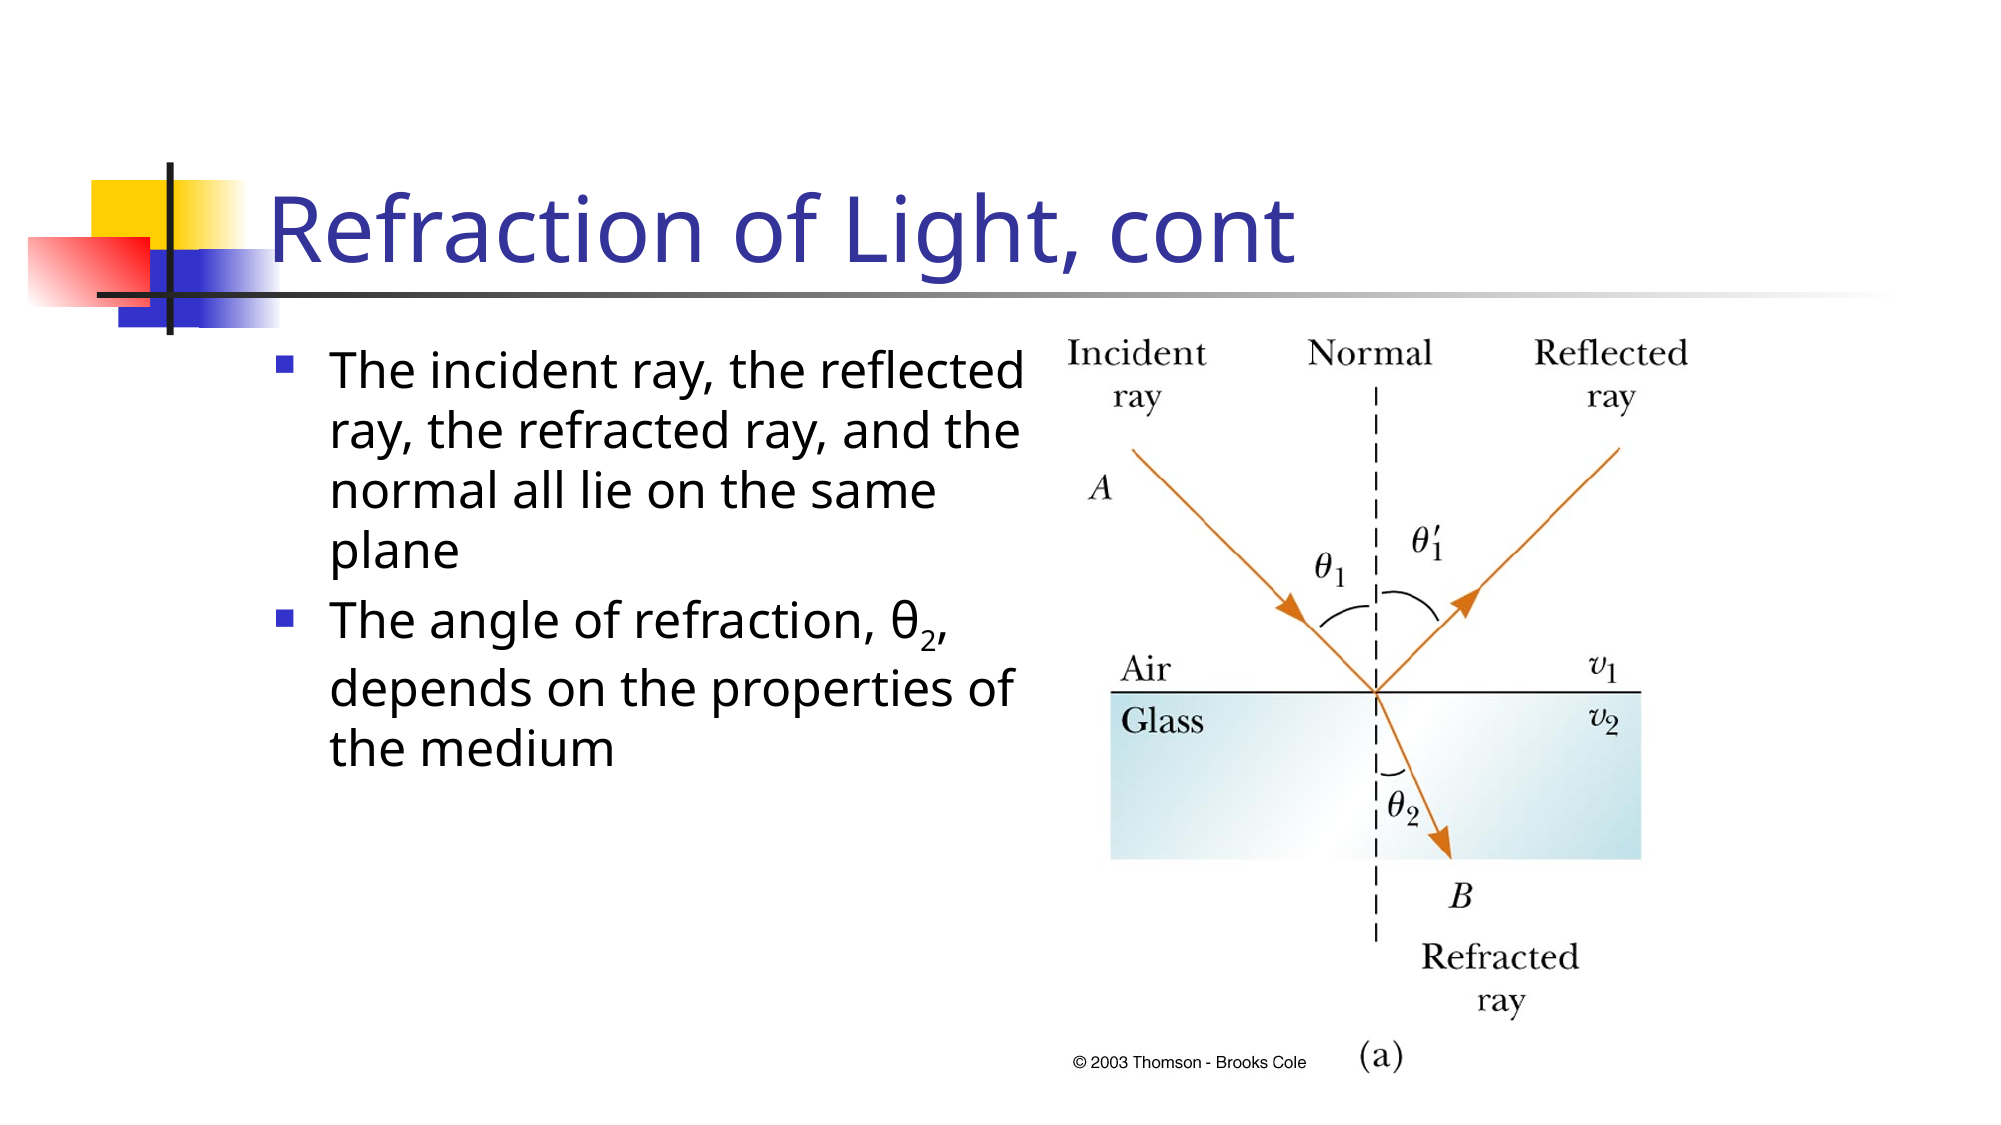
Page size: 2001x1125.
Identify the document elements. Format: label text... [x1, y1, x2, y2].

list The incident ray, the reflected ray, the refracted ray, and the normal all lie on the same plane The angle of refraction, θ2, depends on the properties of the medium [258, 330, 1067, 1007]
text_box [1067, 330, 1689, 1076]
title Refraction of Light, cont [251, 101, 1957, 289]
